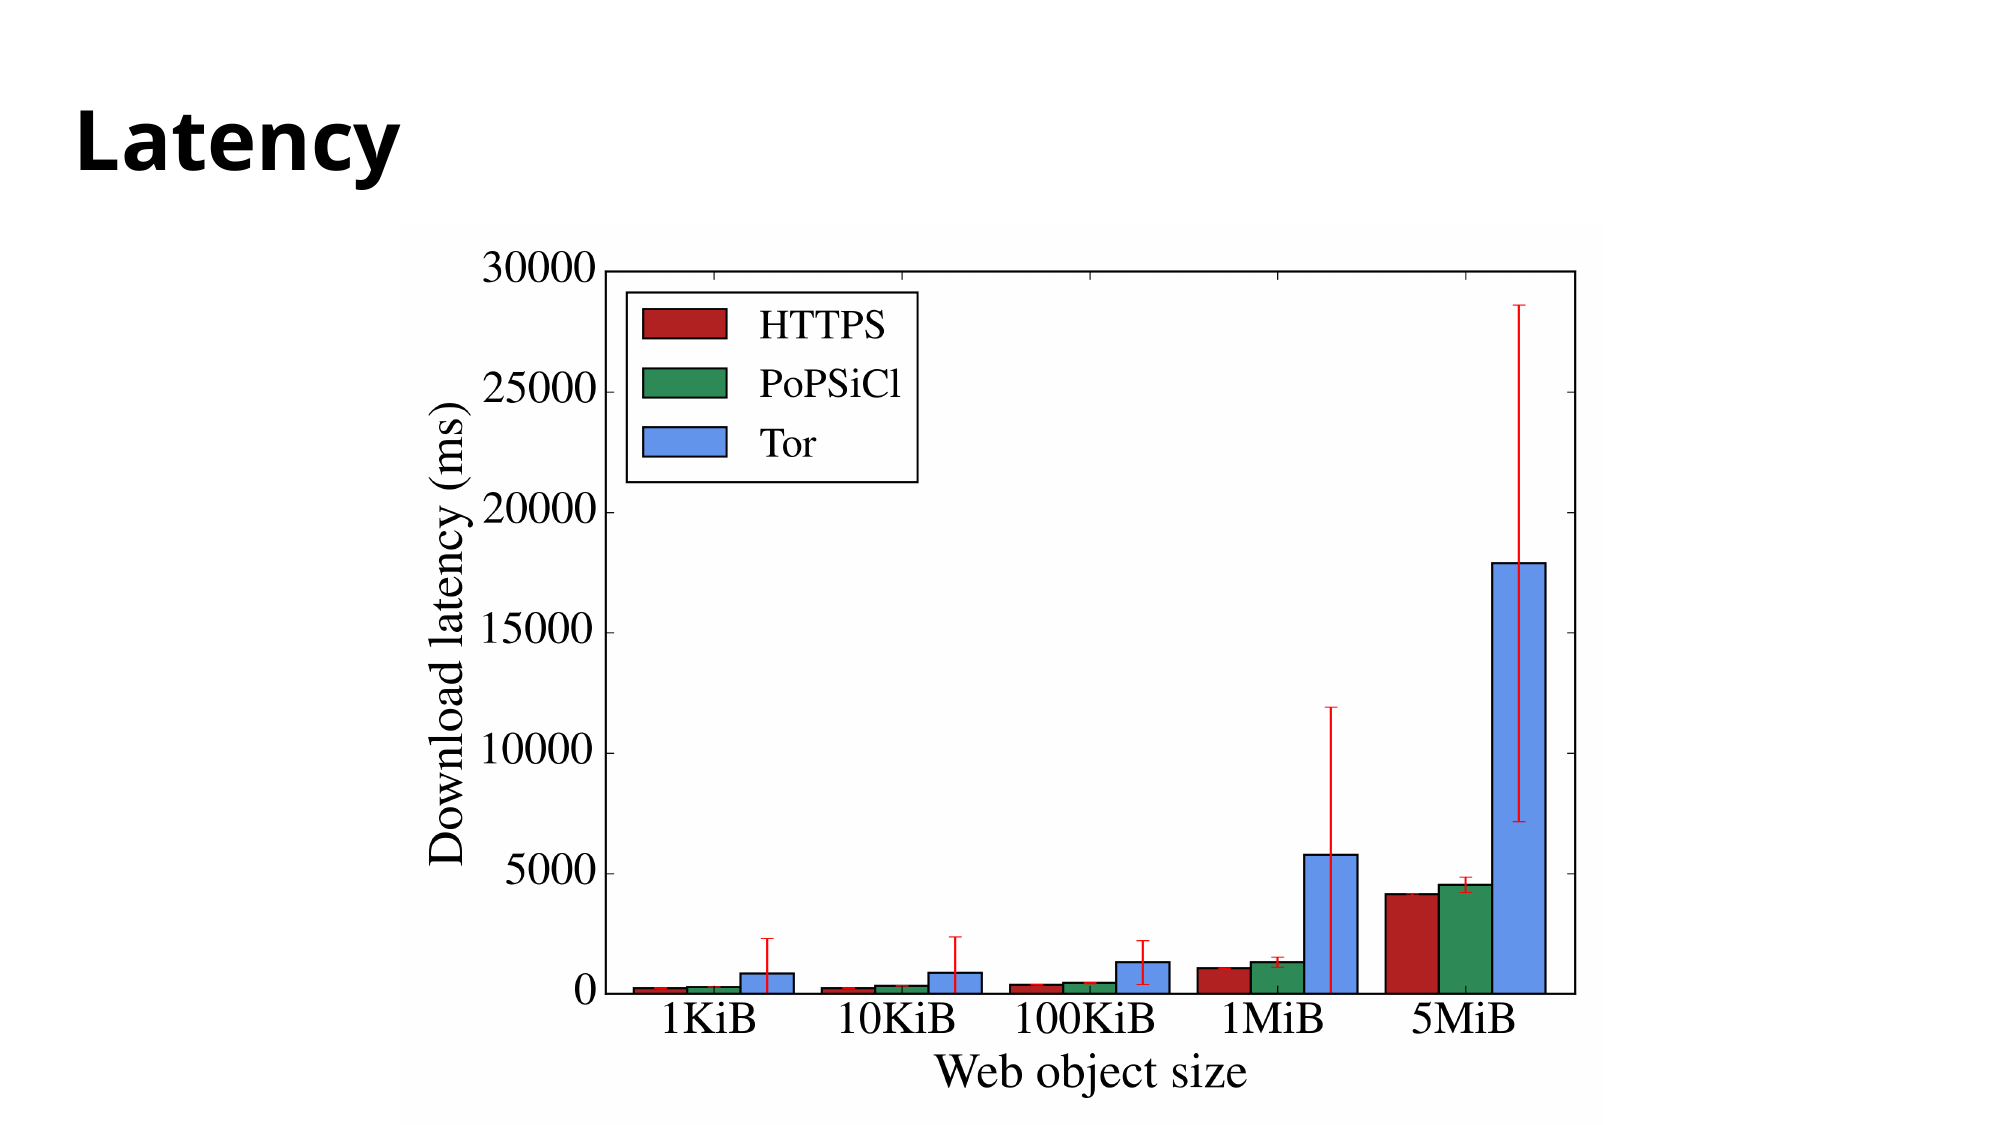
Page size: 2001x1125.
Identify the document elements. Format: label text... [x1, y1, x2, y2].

picture [401, 224, 1602, 1125]
text_box Latency [59, 79, 417, 195]
